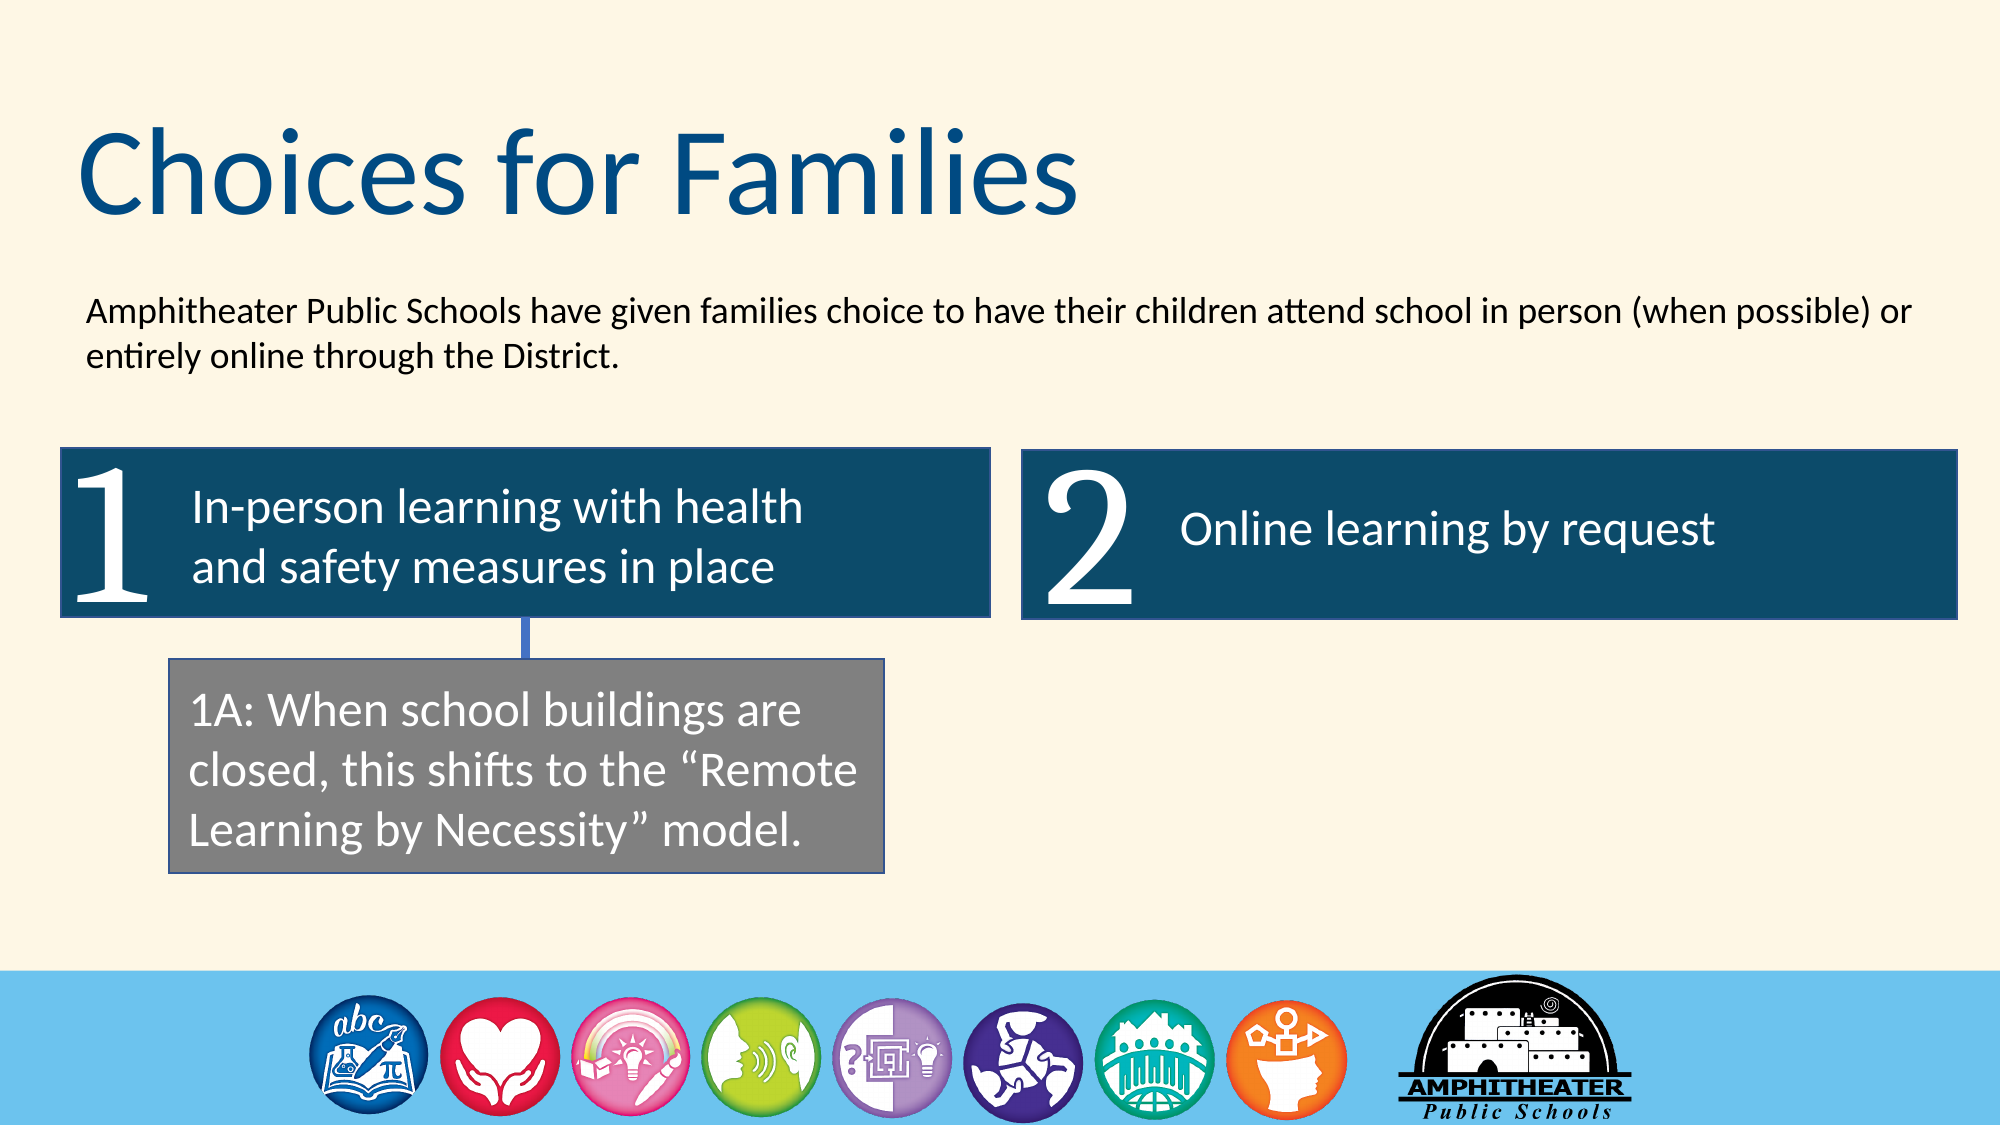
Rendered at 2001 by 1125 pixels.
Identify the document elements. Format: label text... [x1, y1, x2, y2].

text_box In-person learning with health and safety measures in place [269, 466, 981, 601]
text_box 1A: When school buildings are closed, this shifts to the “Remote Learning by Necessity” model. [173, 669, 878, 865]
text_box [1239, 449, 1958, 620]
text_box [0, 966, 2000, 1125]
text_box [168, 658, 885, 874]
text_box 1 [58, 395, 269, 650]
text_box [1021, 449, 1029, 620]
text_box Choices for Families [63, 91, 1552, 249]
text_box Online learning by request [1239, 487, 1799, 563]
text_box [269, 447, 991, 618]
text_box 2 [1029, 396, 1239, 652]
text_box Amphitheater Public Schools have given families choice to have their children attend school in person (when possible) or entirely online through the District. [71, 278, 1955, 519]
